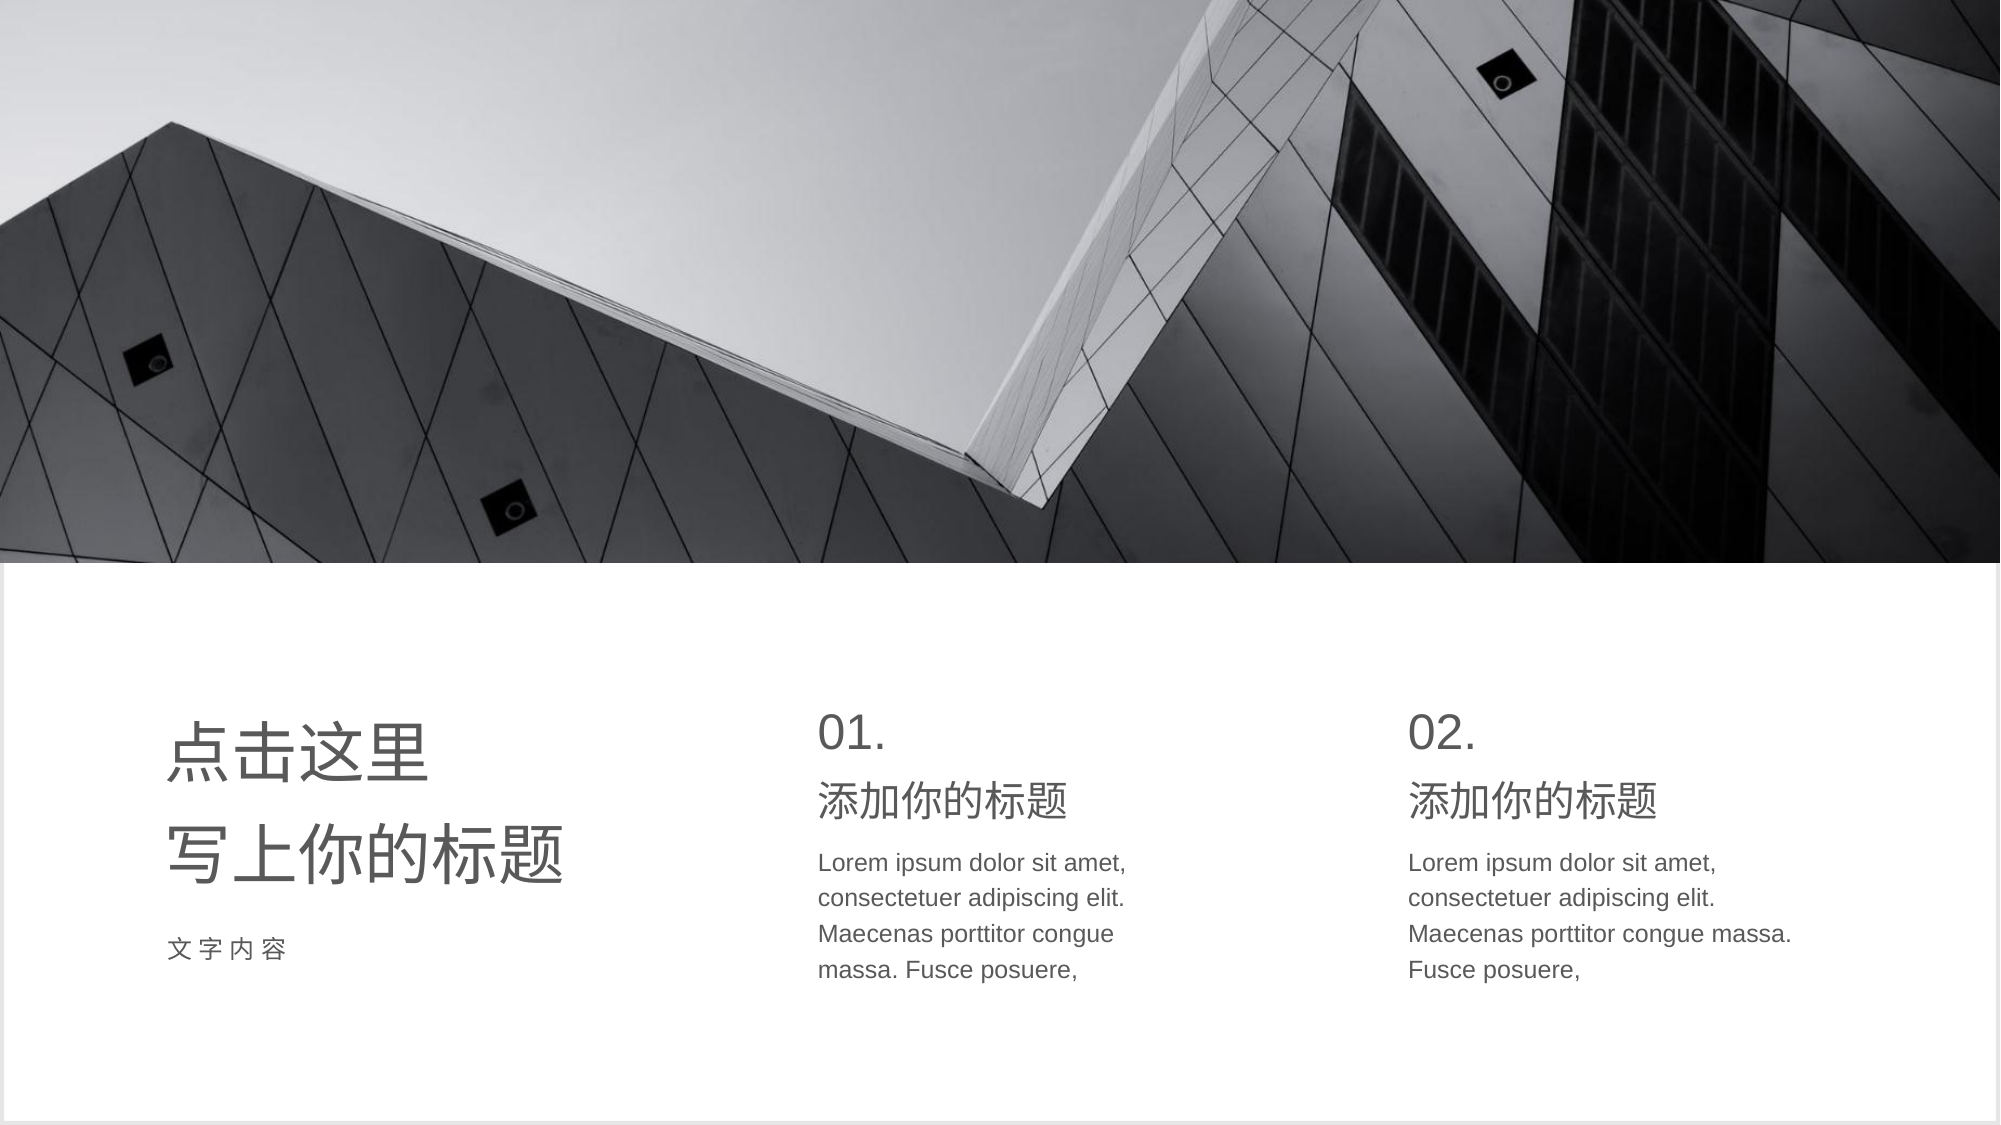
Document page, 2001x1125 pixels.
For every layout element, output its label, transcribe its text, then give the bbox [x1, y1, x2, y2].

text_box 点击这里 [149, 703, 659, 799]
text_box Lorem ipsum dolor sit amet, consectetuer adipiscing elit. Maecenas porttitor congue massa. Fusce posuere, [1393, 832, 1822, 992]
picture [0, 0, 2000, 563]
text_box 02. [1393, 691, 1504, 767]
text_box 文字内容 [152, 926, 498, 972]
text_box Lorem ipsum dolor sit amet, consectetuer adipiscing elit. Maecenas porttitor congue massa. Fusce posuere, [803, 832, 1206, 992]
text_box 添加你的标题 [802, 766, 1117, 832]
text_box 01. [802, 691, 913, 766]
text_box 添加你的标题 [1393, 766, 1707, 832]
text_box 写上你的标题 [149, 805, 659, 900]
